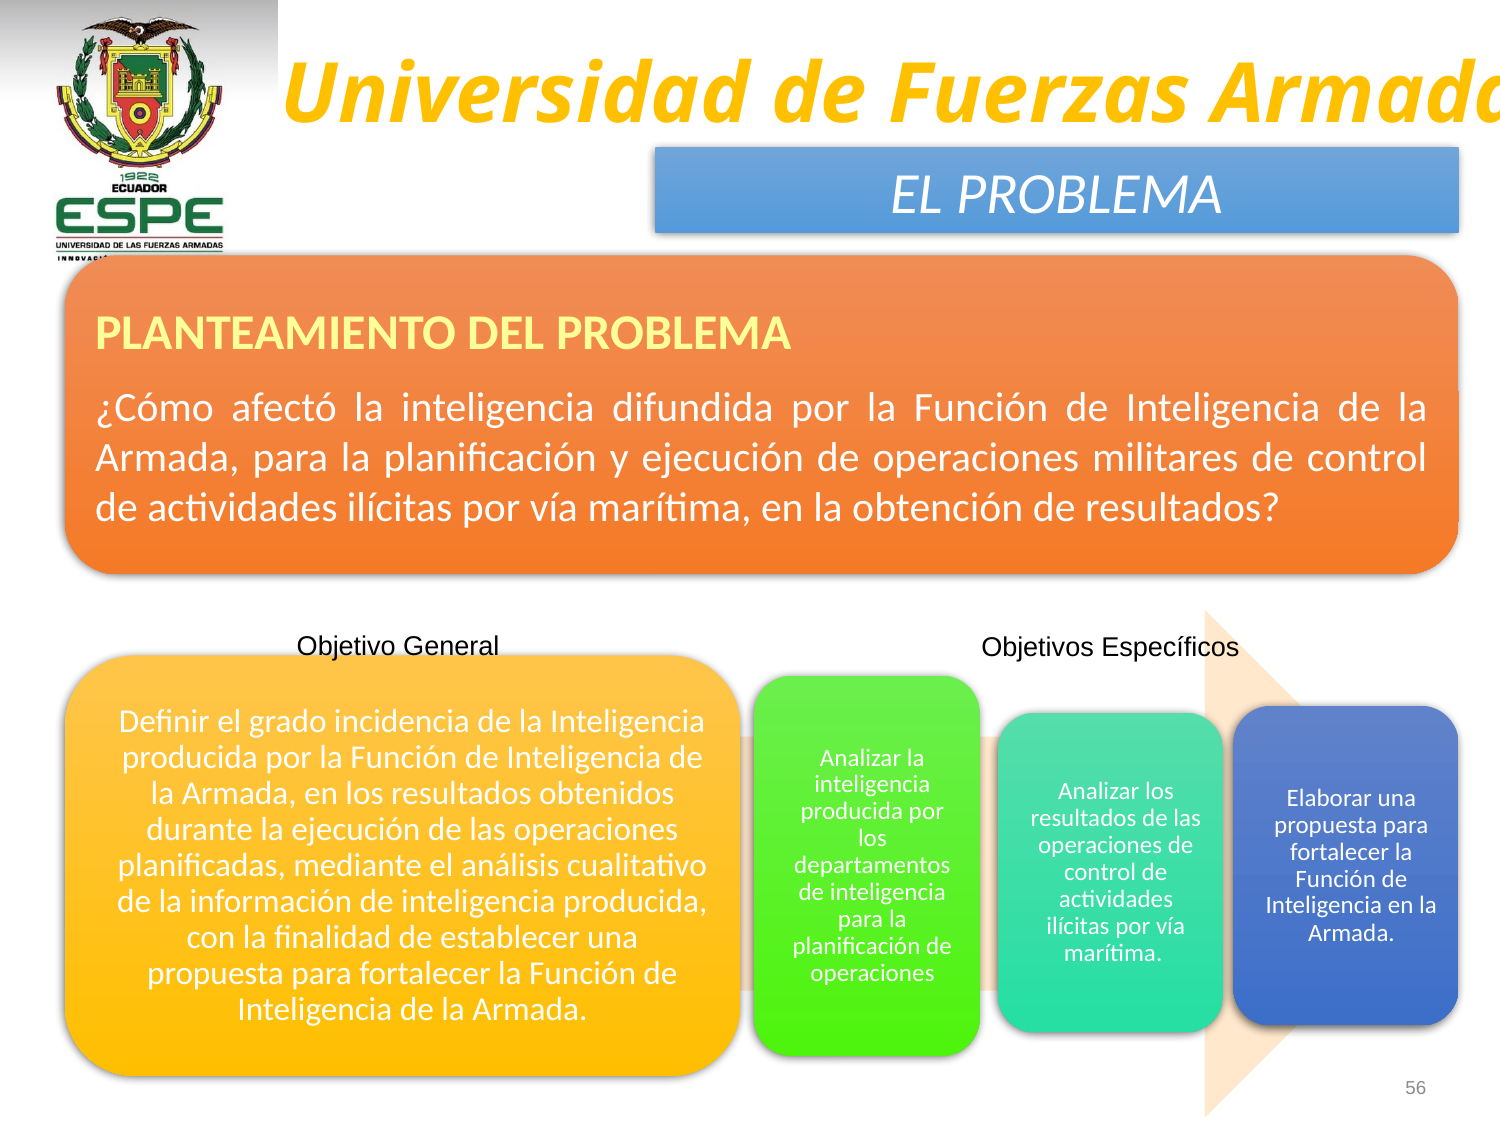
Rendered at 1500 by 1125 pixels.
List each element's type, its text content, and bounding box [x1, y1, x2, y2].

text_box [64, 554, 1459, 1125]
text_box PLANTEAMIENTO DEL PROBLEMA ¿Cómo afectó la inteligencia difundida por la Función de Inteligencia de la Armada, para la planificación y ejecución de operaciones militares de control de actividades ilícitas por vía marítima, en la obtención de resultados? [64, 255, 1459, 554]
text_box EL PROBLEMA [655, 147, 1459, 233]
picture [0, 0, 278, 278]
